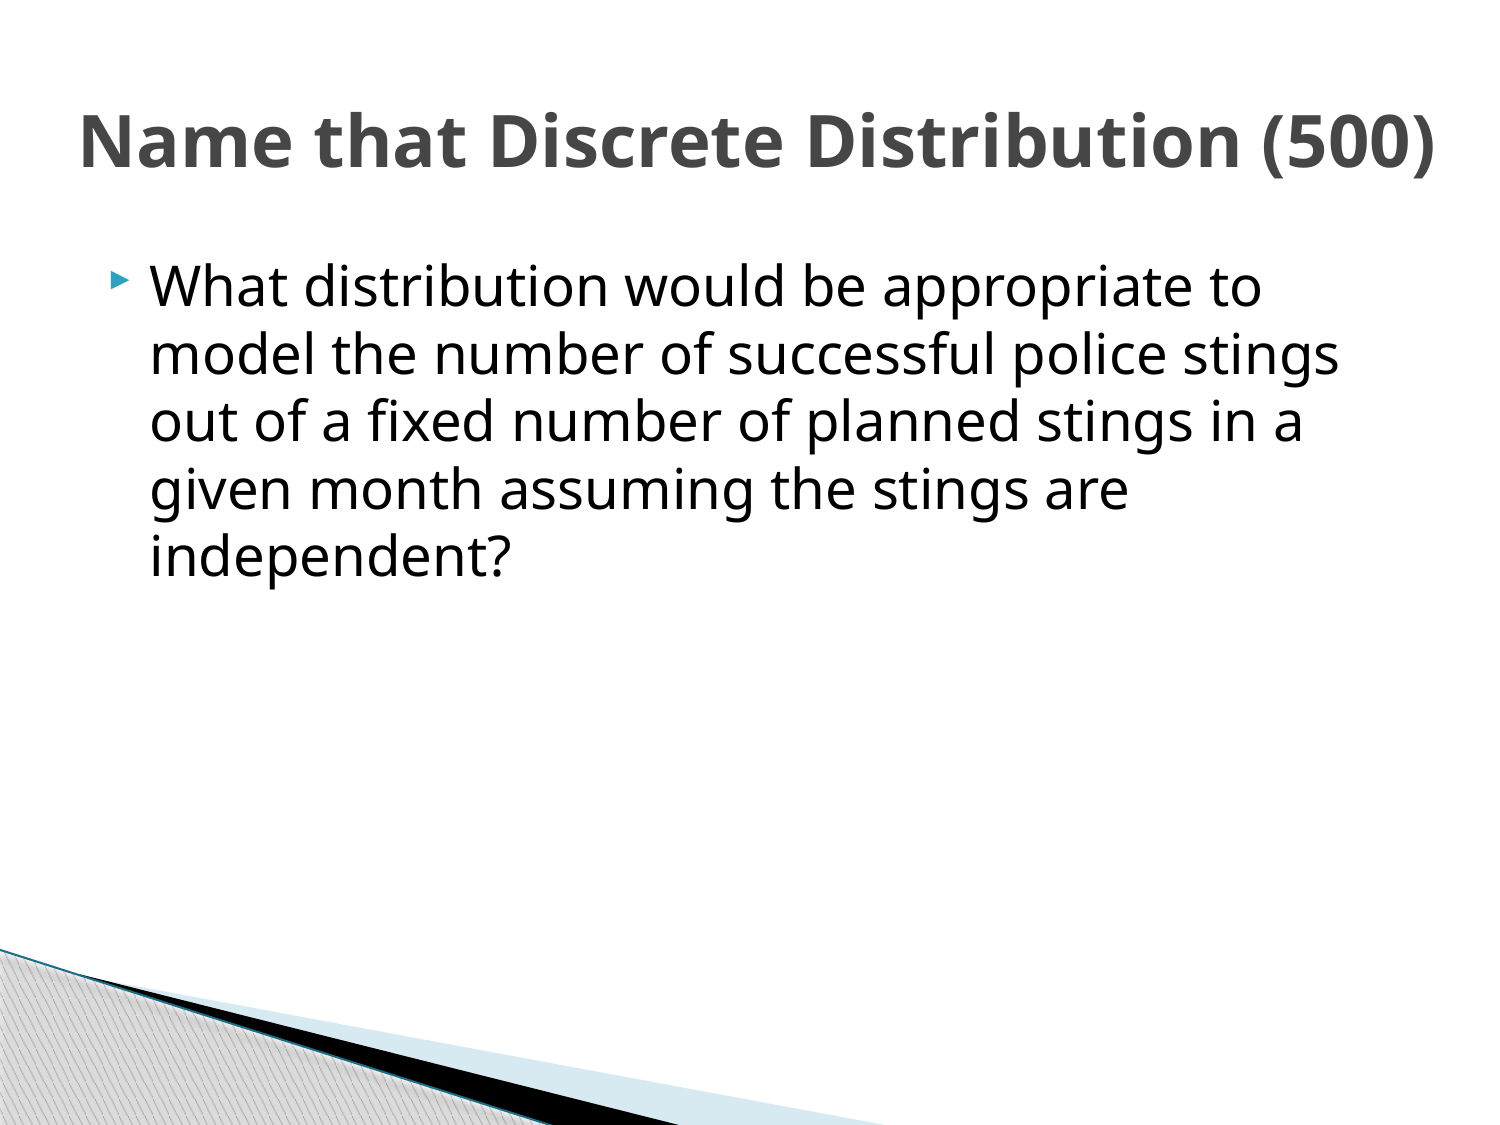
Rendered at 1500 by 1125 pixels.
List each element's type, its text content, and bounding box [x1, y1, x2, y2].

title Name that Discrete Distribution (500) [62, 45, 1475, 233]
list What distribution would be appropriate to model the number of successful police stings out of a fixed number of planned stings in a given month assuming the stings are independent? [75, 243, 1425, 986]
